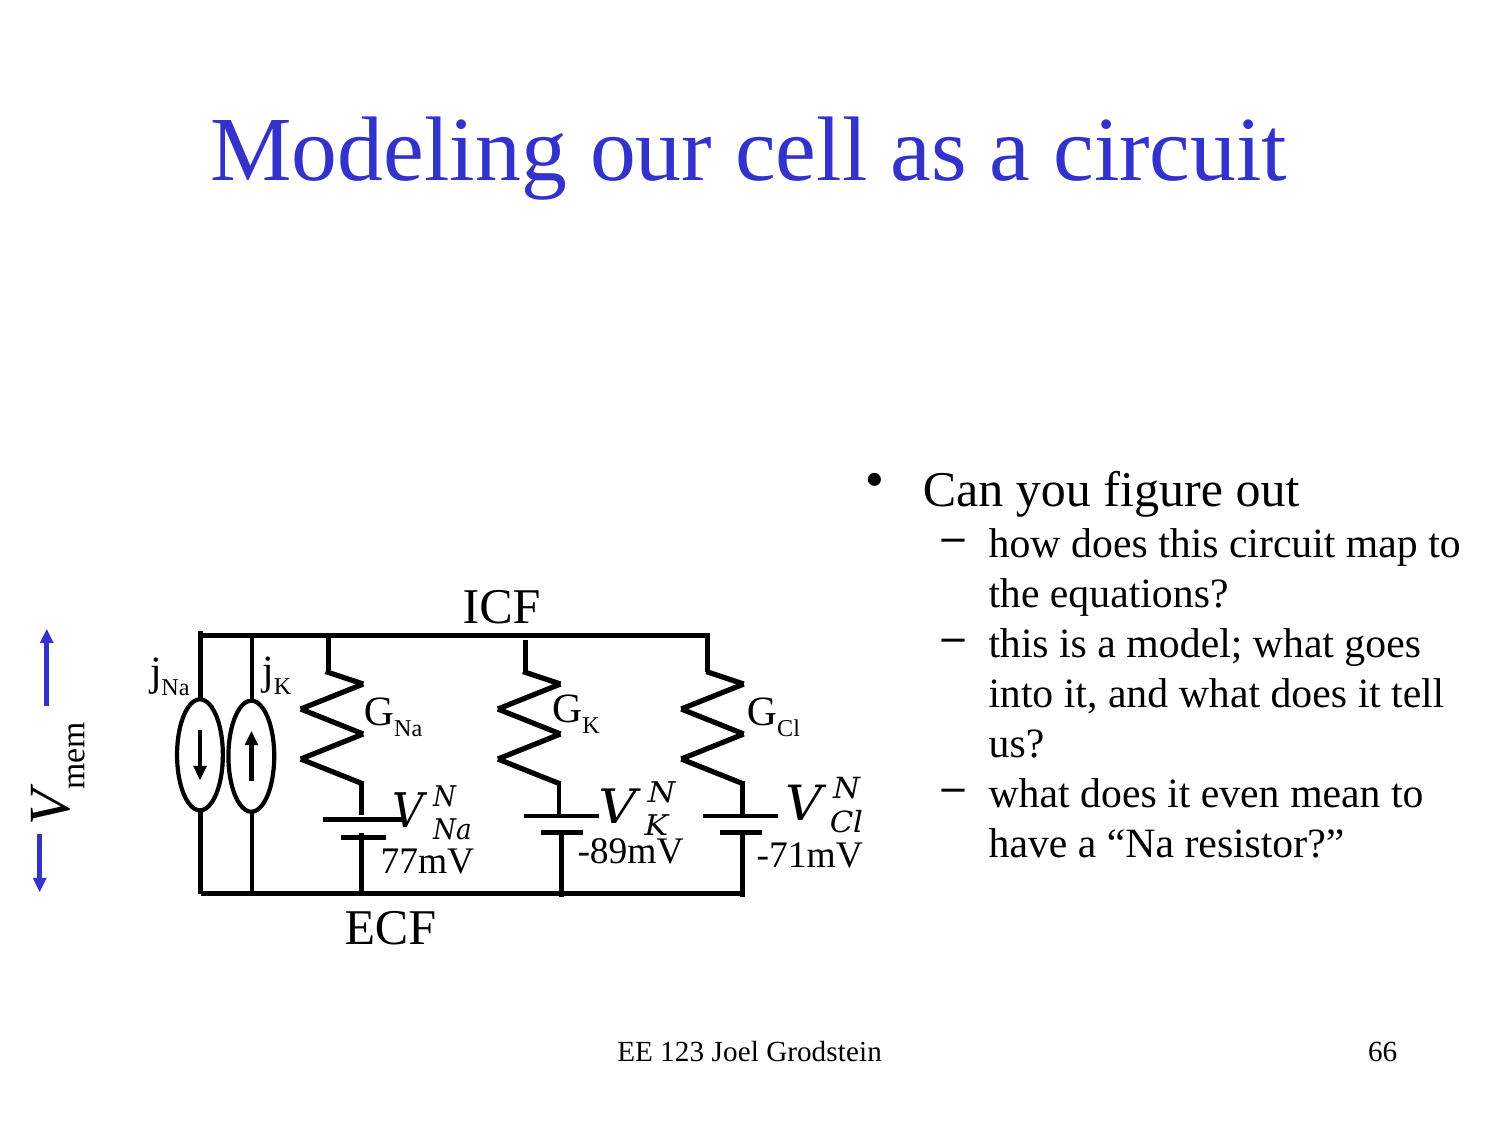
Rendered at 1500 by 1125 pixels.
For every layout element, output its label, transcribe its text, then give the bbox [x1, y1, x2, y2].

list Can you figure out how does this circuit map to the equations? this is a model; what goes into it, and what does it tell us? what does it even mean to have a “Na resistor?” [851, 448, 1489, 868]
text_box GK [566, 681, 600, 739]
text_box [206, 698, 225, 811]
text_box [300, 671, 364, 785]
text_box GNa [369, 684, 423, 741]
text_box jNa [150, 643, 190, 701]
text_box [703, 815, 864, 876]
text_box jK [262, 643, 292, 700]
text_box Vmem [11, 631, 83, 825]
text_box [524, 815, 685, 872]
text_box ICF [447, 565, 579, 633]
text_box [226, 699, 247, 813]
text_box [680, 671, 744, 785]
text_box ECF [329, 903, 461, 963]
footer EE 123 Joel Grodstein [512, 1024, 988, 1076]
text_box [322, 819, 476, 882]
text_box GCl [748, 684, 801, 741]
text_box [257, 700, 277, 813]
text_box [174, 697, 196, 812]
title Modeling our cell as a circuit [112, 50, 1388, 238]
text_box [497, 671, 561, 785]
